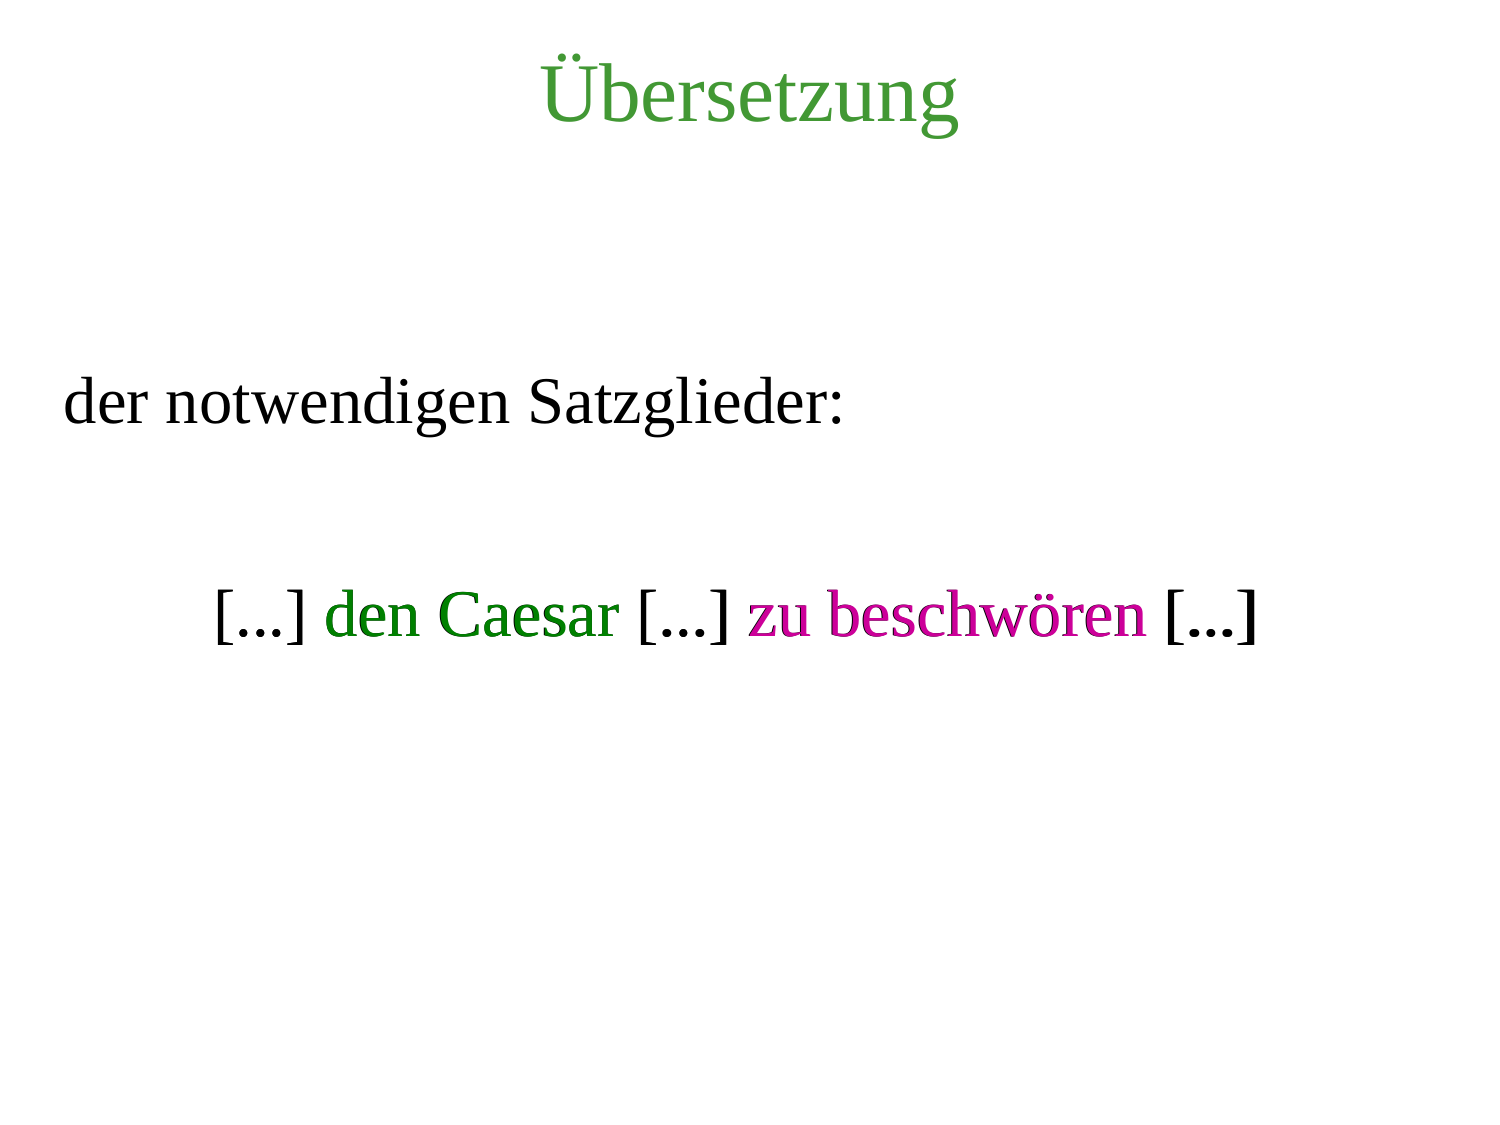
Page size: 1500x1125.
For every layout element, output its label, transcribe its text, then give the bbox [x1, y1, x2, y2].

title Übersetzung [0, 0, 1500, 178]
text_box [...] den Caesar [...] zu beschwören [...] [198, 562, 1275, 658]
text_box der notwendigen Satzglieder: [49, 349, 863, 445]
